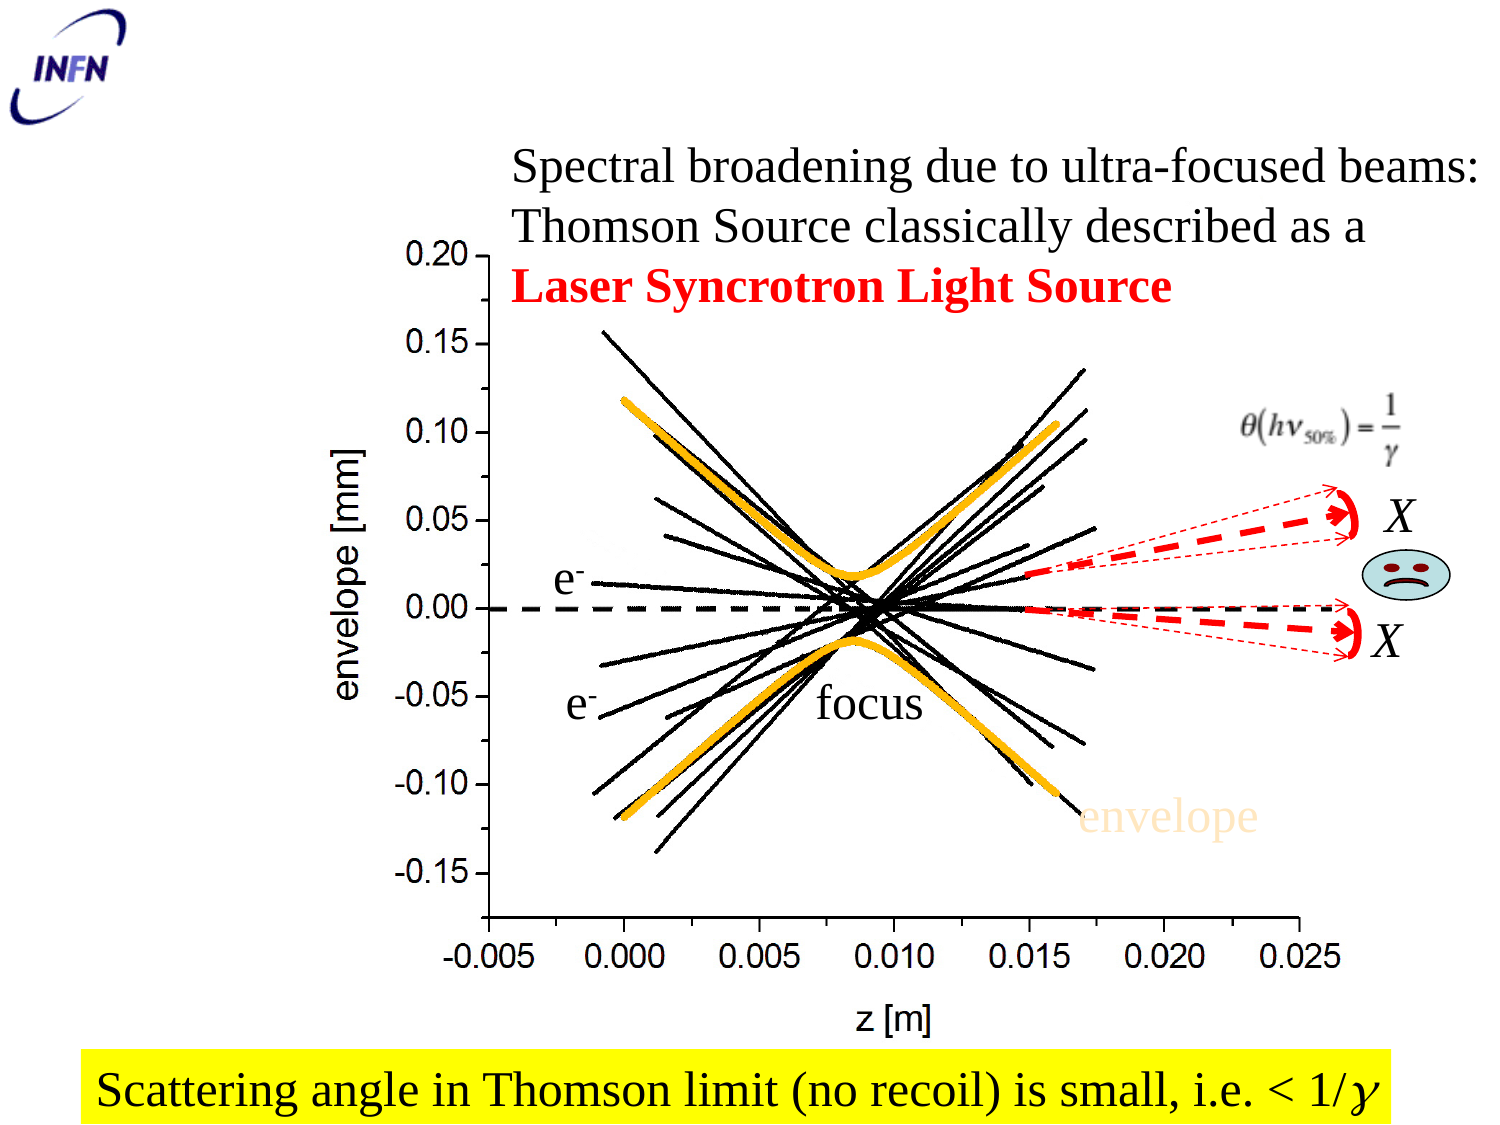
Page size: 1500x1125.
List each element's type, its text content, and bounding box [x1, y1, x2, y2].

text_box Spectral broadening due to ultra-focused beams: Thomson Source classically described as a Laser Syncrotron Light Source [496, 124, 1496, 320]
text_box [1030, 565, 1363, 654]
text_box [1362, 549, 1451, 601]
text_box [1237, 387, 1402, 468]
text_box Scattering angle in Thomson limit (no recoil) is small, i.e. < 1/g [80, 1049, 1392, 1124]
picture [0, 0, 138, 135]
picture [274, 149, 1463, 1068]
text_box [1024, 487, 1357, 576]
